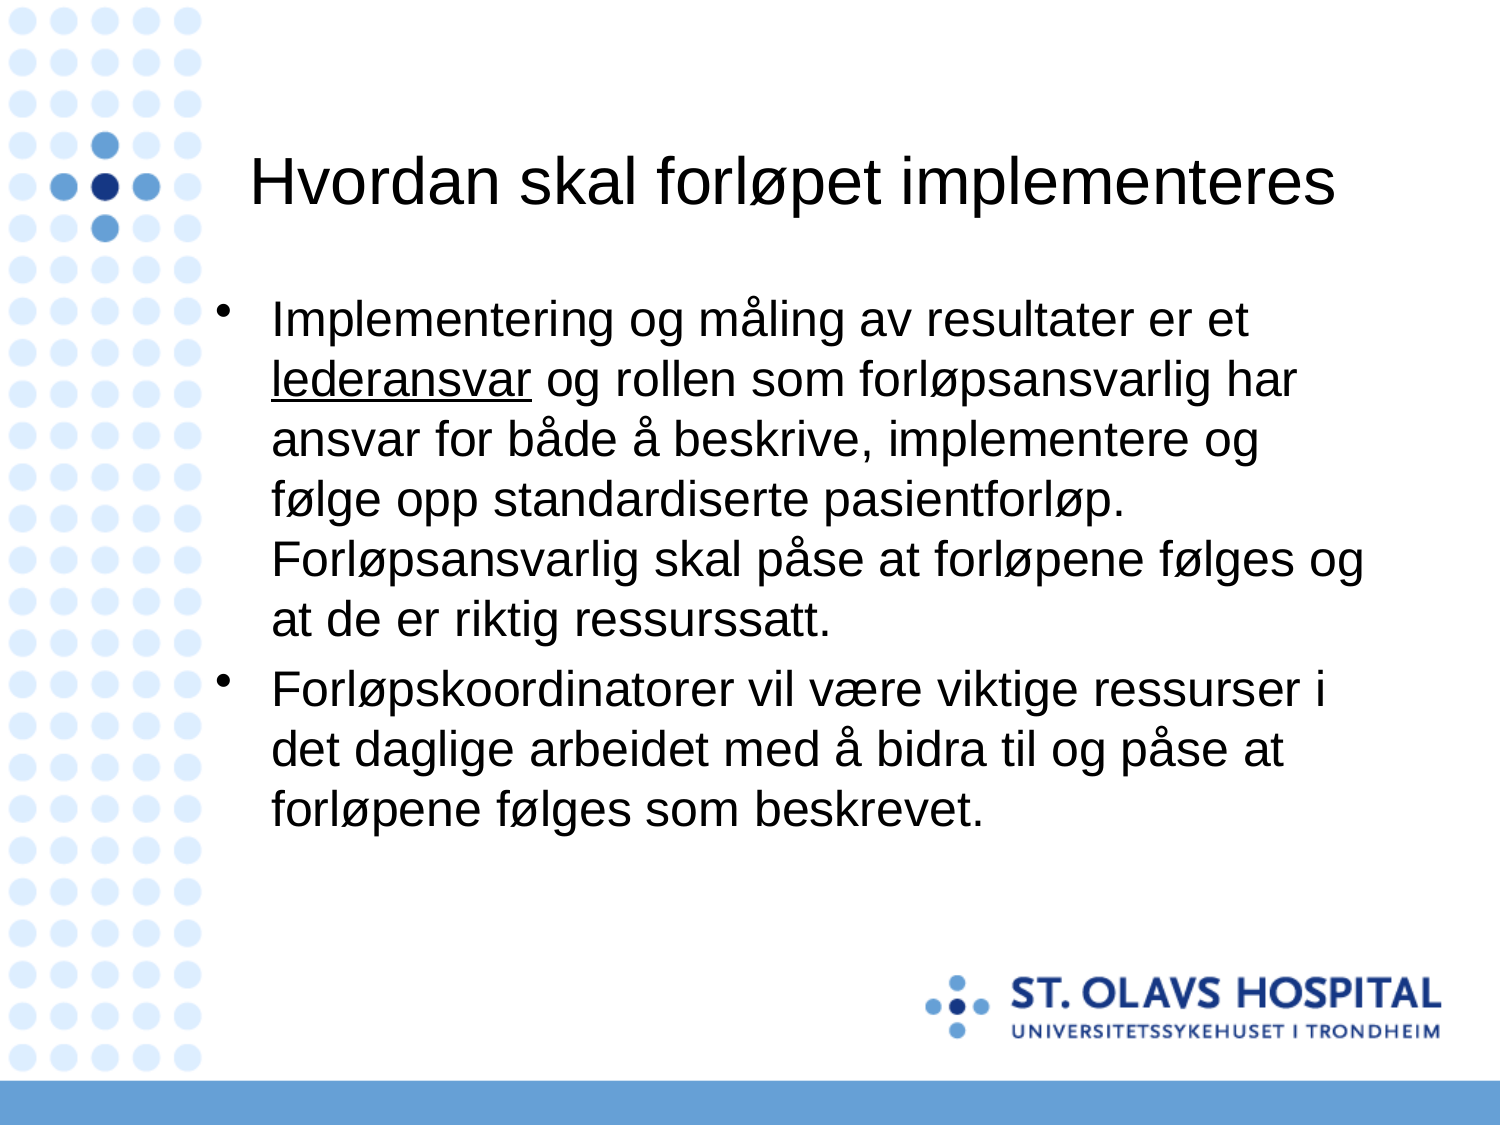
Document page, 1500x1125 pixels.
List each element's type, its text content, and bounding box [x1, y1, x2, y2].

picture [0, 0, 1500, 1125]
title Hvordan skal forløpet implementeres [200, 90, 1388, 266]
list Implementering og måling av resultater er et lederansvar og rollen som forløpsansvarlig har ansvar for både å beskrive, implementere og følge opp standardiserte pasientforløp. Forløpsansvarlig skal påse at forløpene følges og at de er riktig ressurssatt. Forløpskoordinatorer vil være viktige ressurser i det daglige arbeidet med å bidra til og påse at forløpene følges som beskrevet. [200, 278, 1388, 917]
